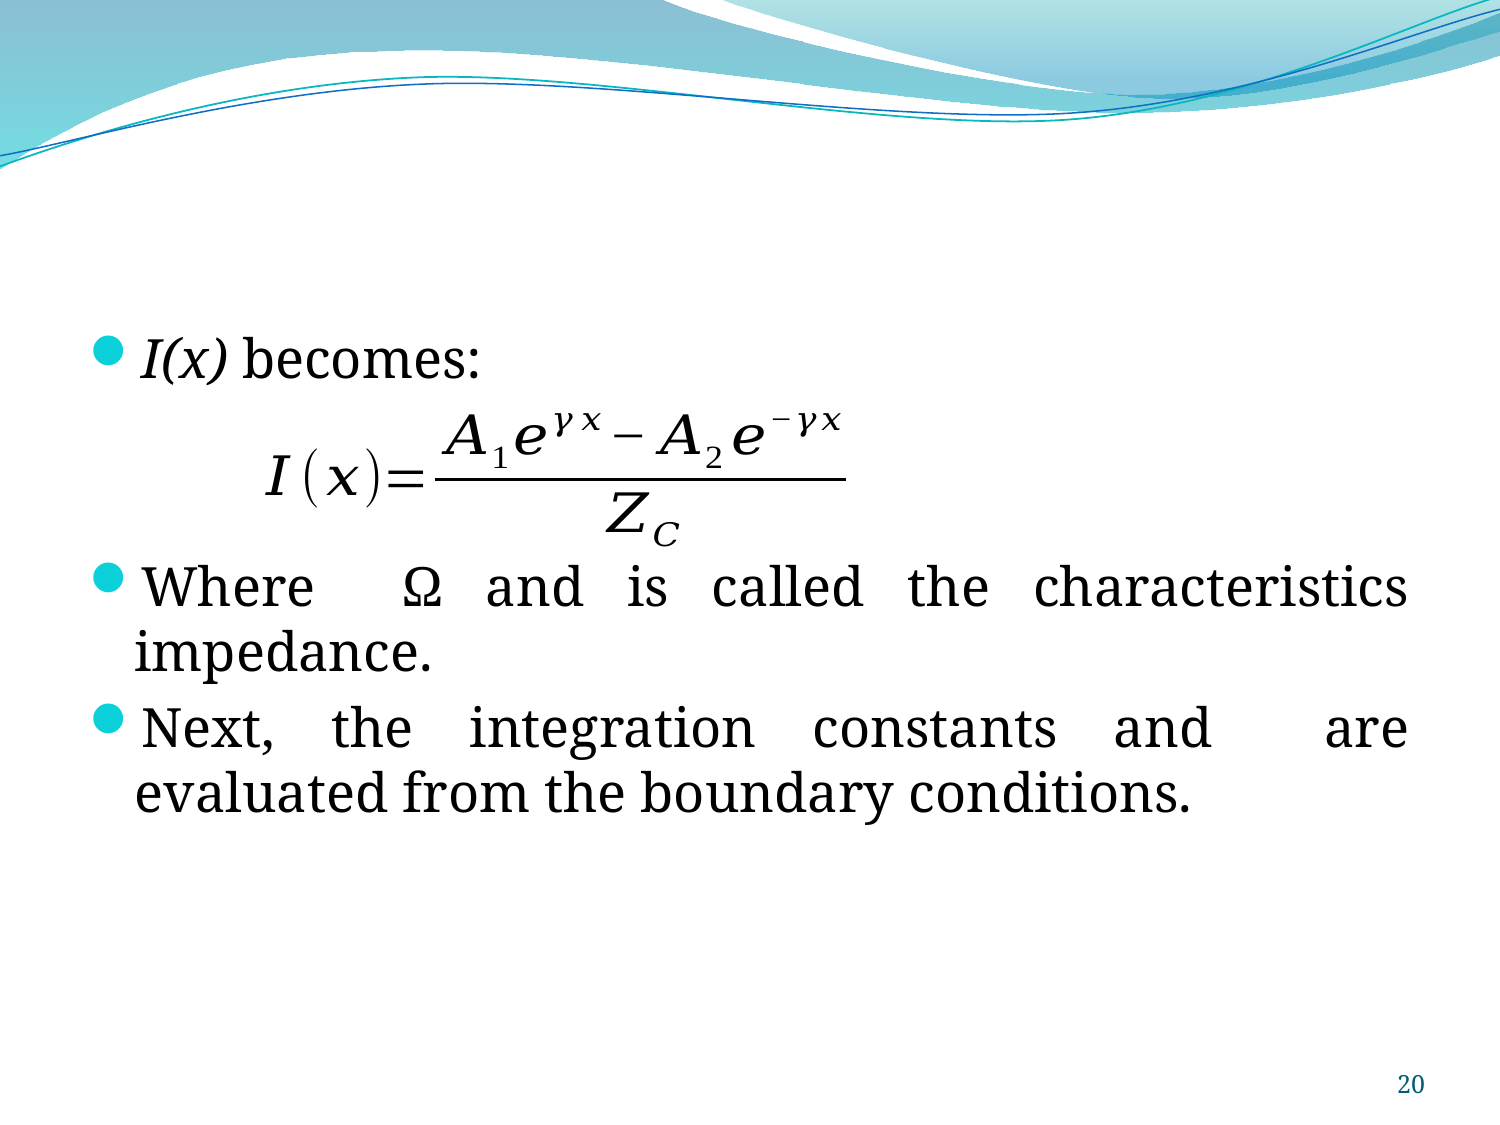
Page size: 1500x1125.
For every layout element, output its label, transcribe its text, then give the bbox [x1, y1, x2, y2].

slide_number 20 [1299, 1042, 1425, 1103]
